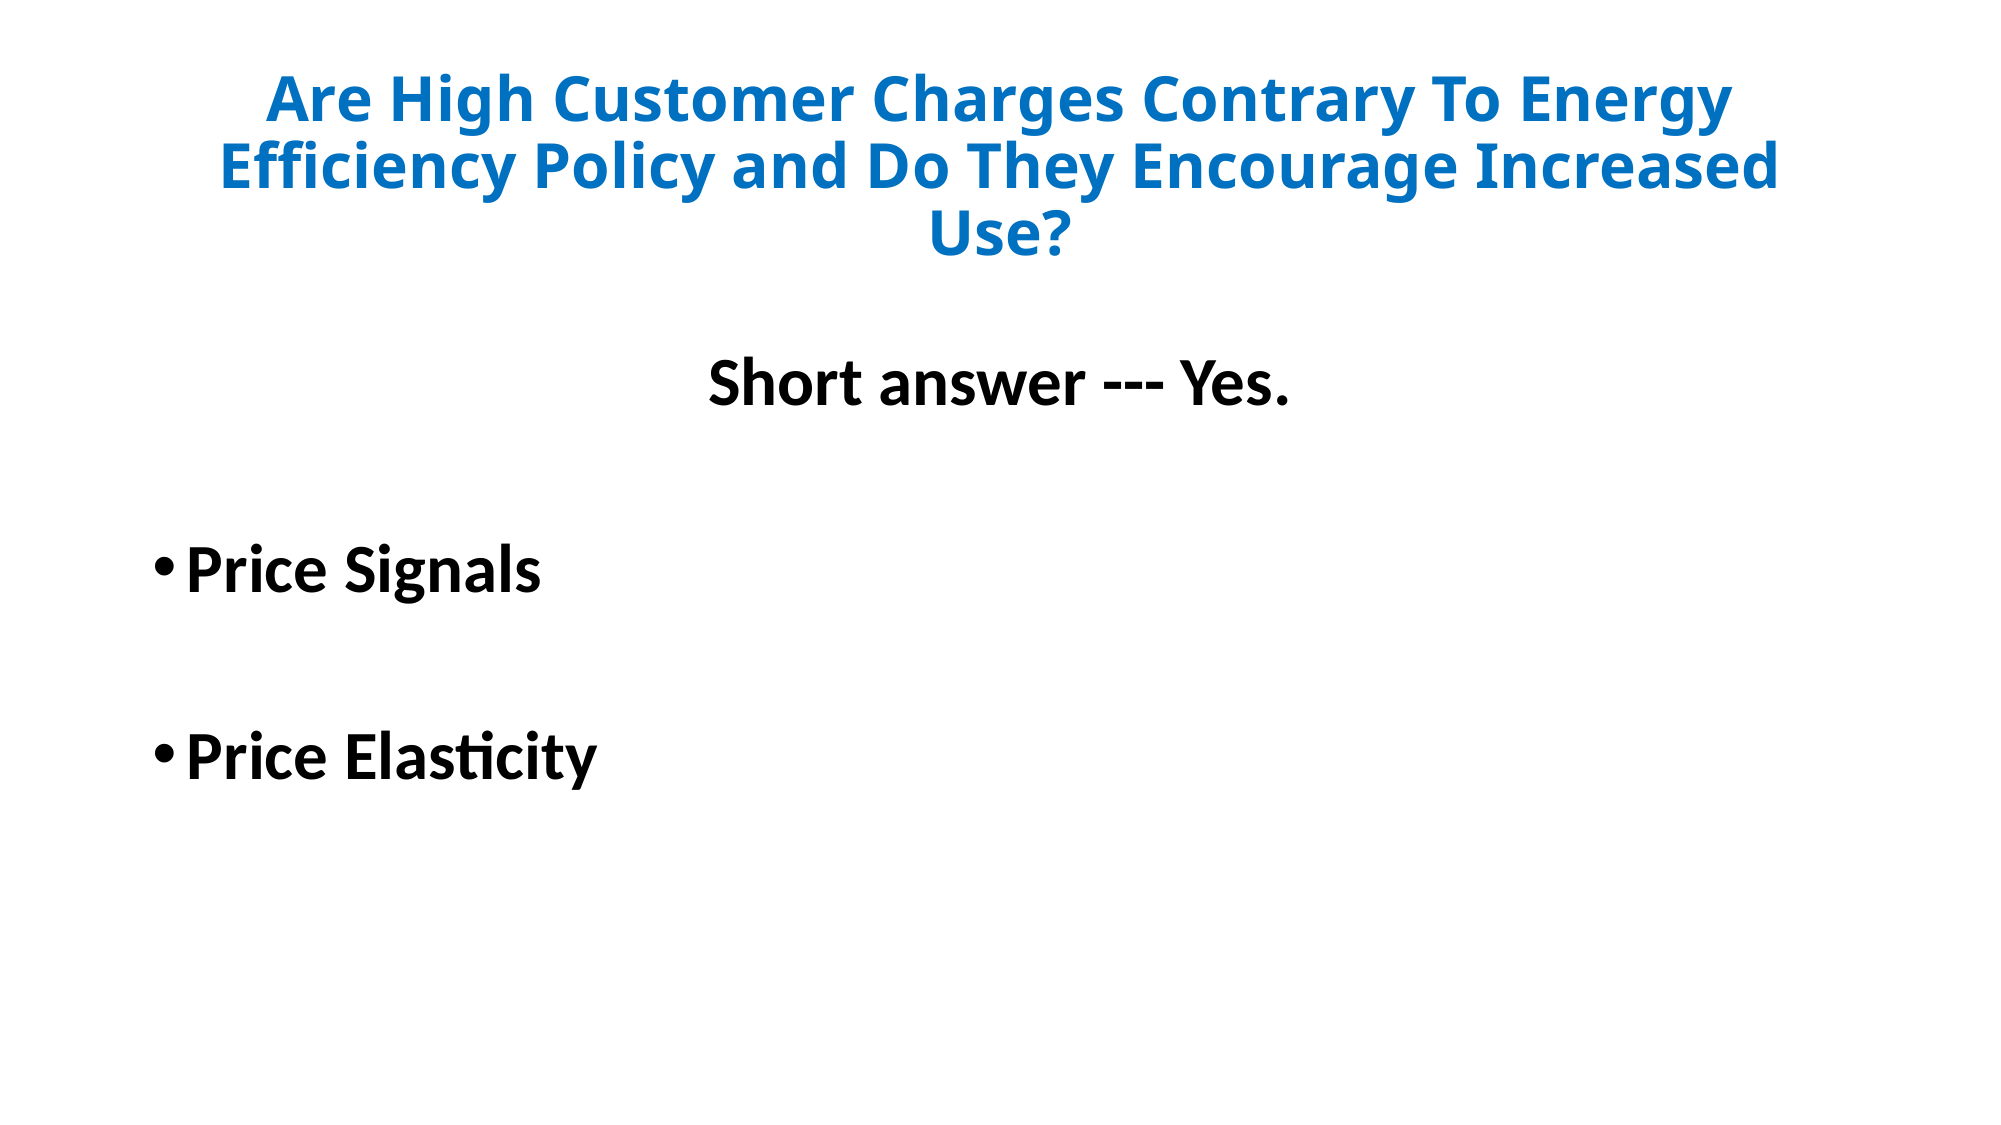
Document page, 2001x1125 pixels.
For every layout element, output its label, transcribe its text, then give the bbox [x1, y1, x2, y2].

list Short answer --- Yes. Price Signals Price Elasticity [137, 338, 1863, 1053]
title Are High Customer Charges Contrary To Energy Efficiency Policy and Do They Encourage Increased Use? [137, 59, 1863, 278]
